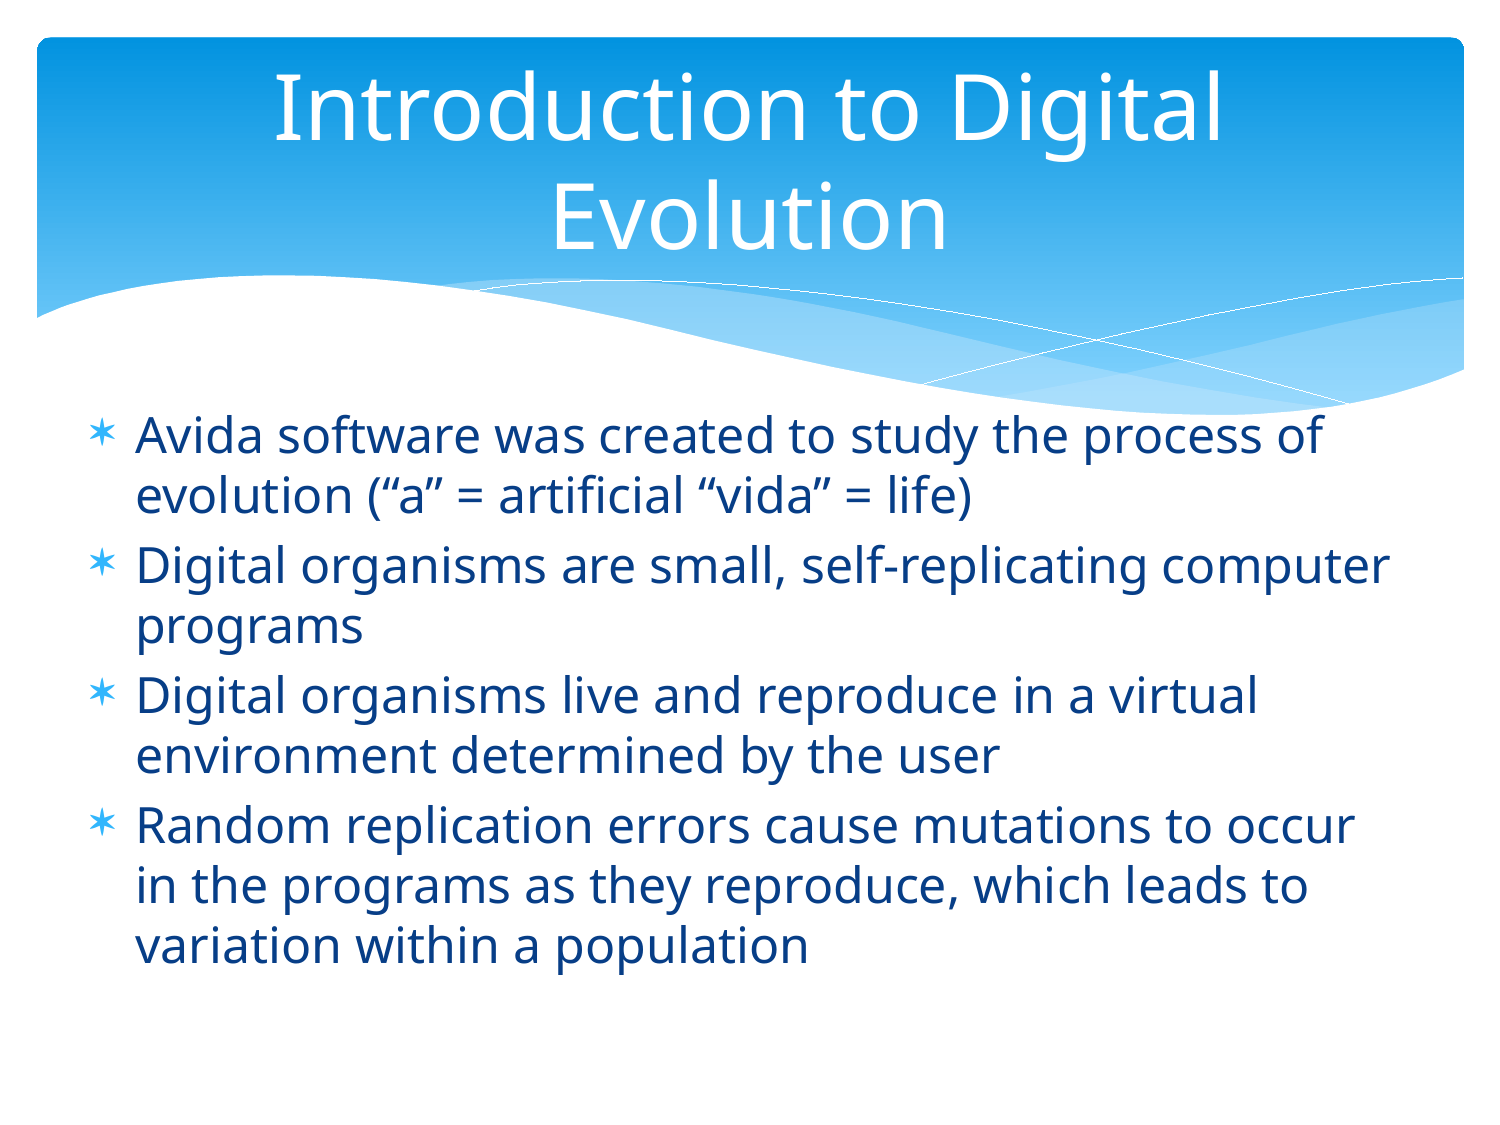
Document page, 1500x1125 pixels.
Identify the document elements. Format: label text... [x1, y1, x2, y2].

title Introduction to Digital Evolution [75, 55, 1425, 261]
list Avida software was created to study the process of evolution (“a” = artificial “vida” = life) Digital organisms are small, self-replicating computer programs Digital organisms live and reproduce in a virtual environment determined by the user Random replication errors cause mutations to occur in the programs as they reproduce, which leads to variation within a population [75, 396, 1425, 1000]
